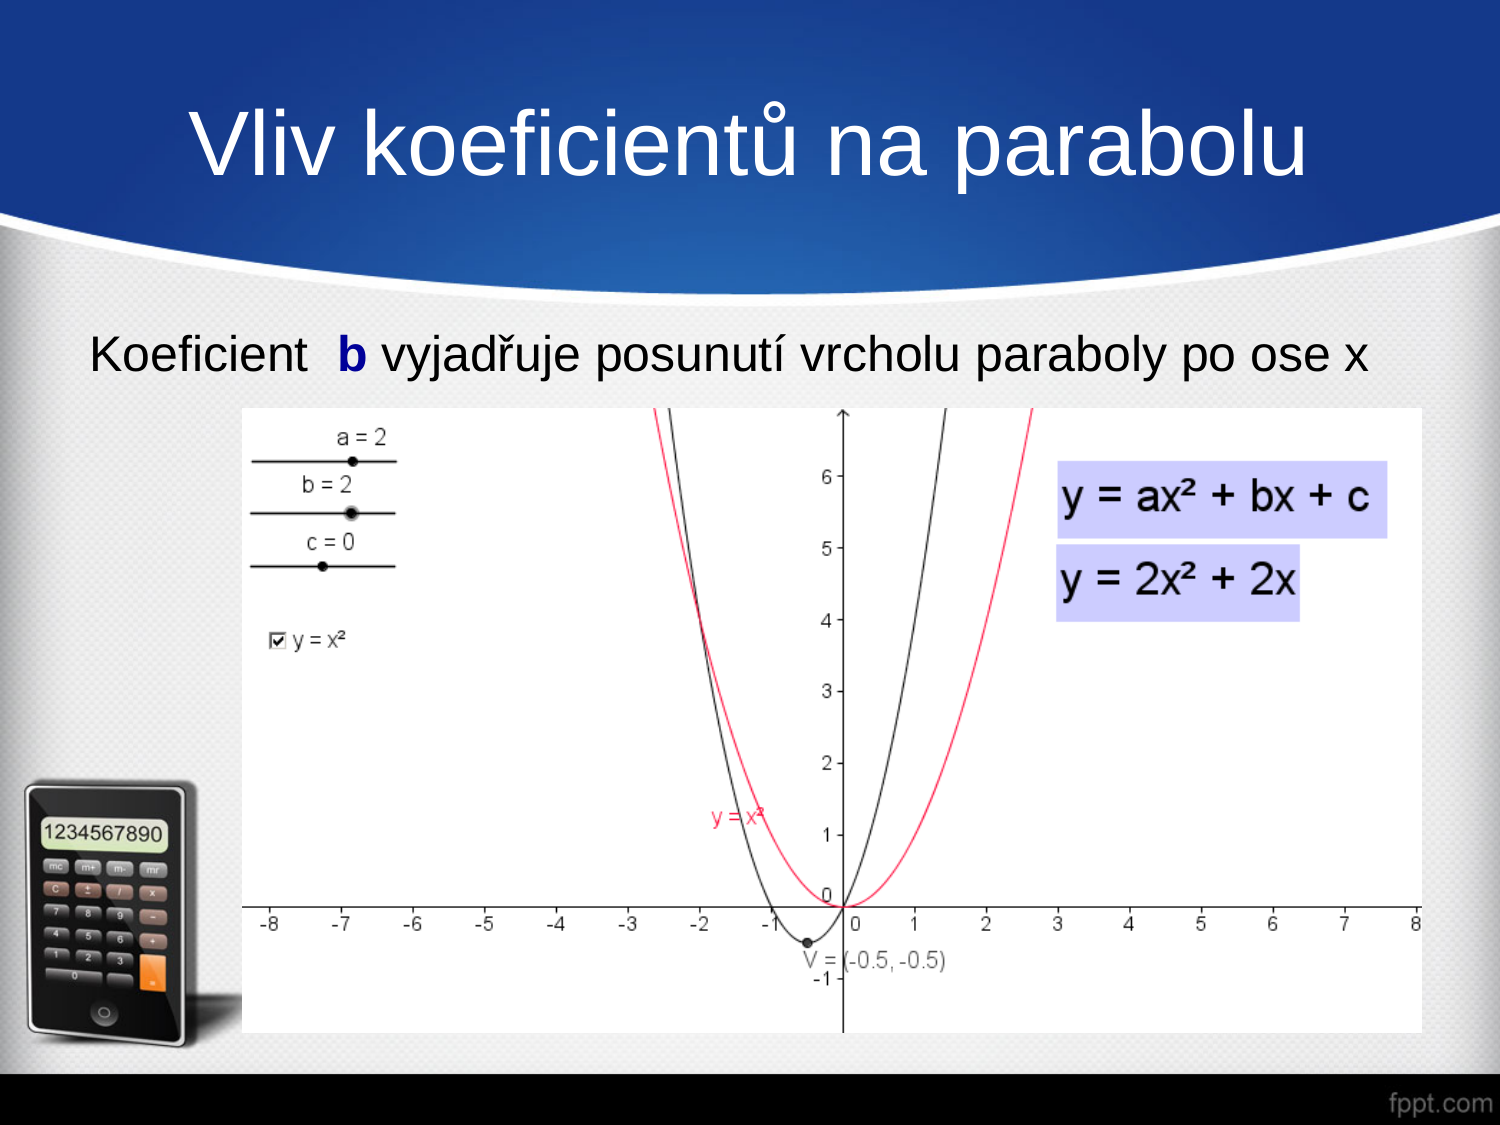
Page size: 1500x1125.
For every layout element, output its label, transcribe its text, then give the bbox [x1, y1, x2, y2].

picture [0, 0, 1500, 1125]
title Vliv koeficientů na parabolu [75, 45, 1425, 233]
text_box Koeficient b vyjadřuje posunutí vrcholu paraboly po ose x [74, 314, 1425, 409]
